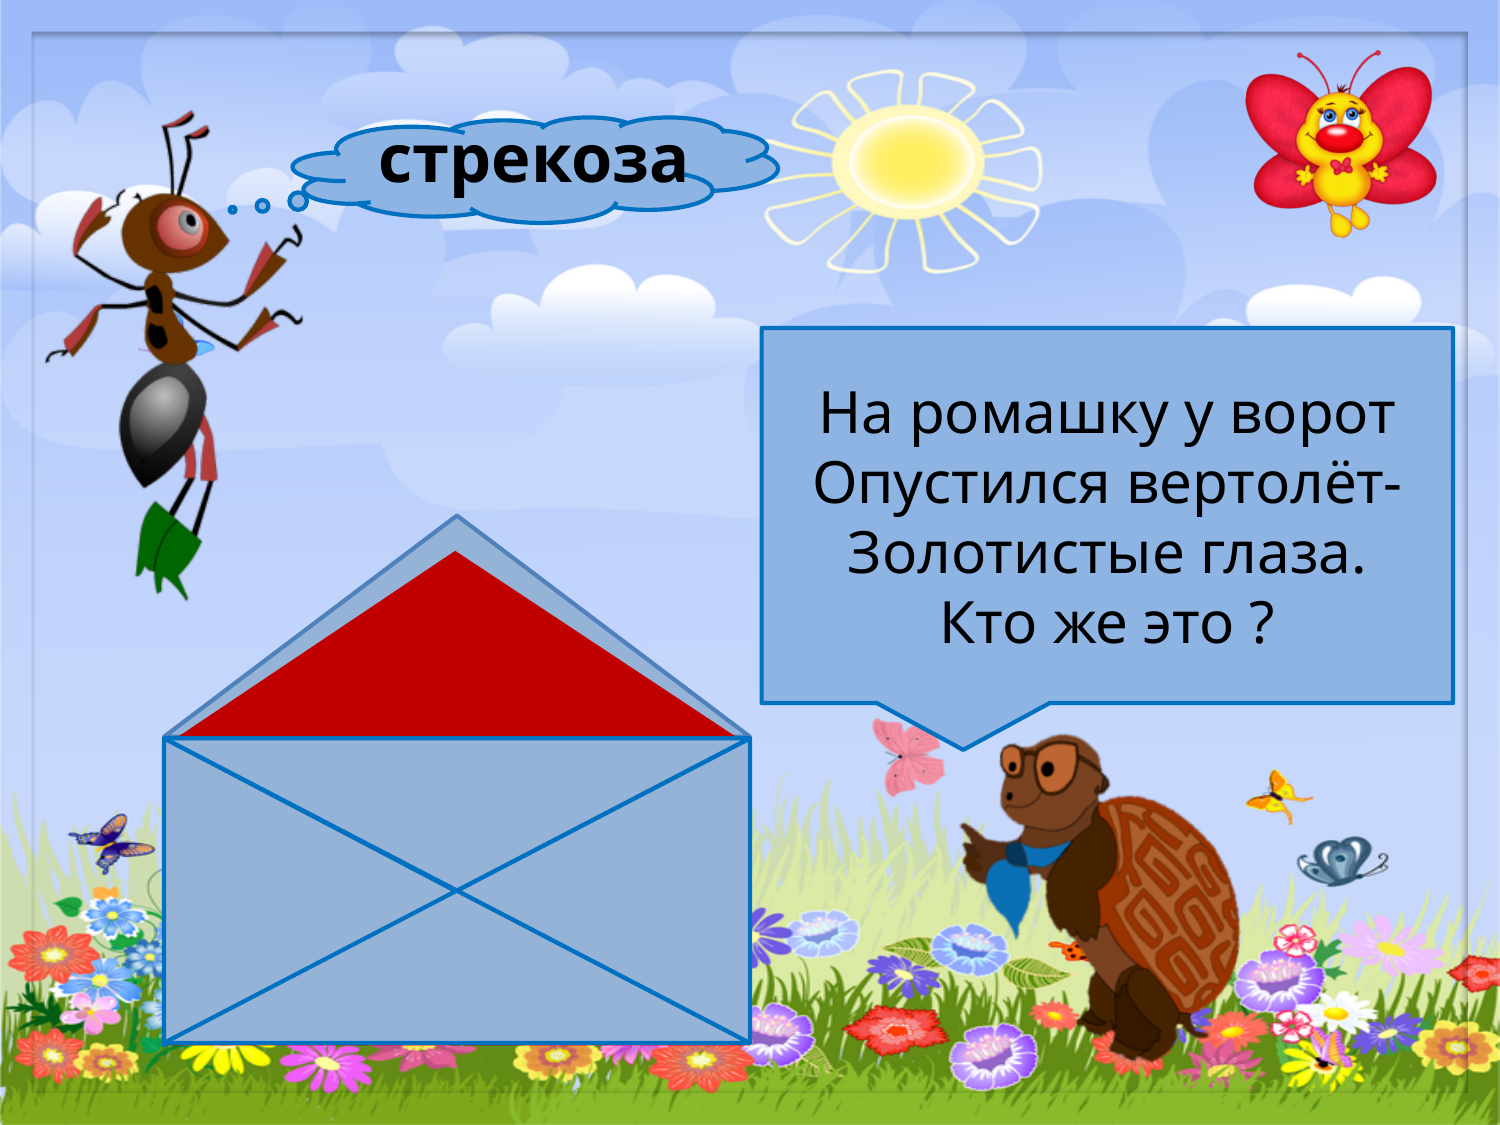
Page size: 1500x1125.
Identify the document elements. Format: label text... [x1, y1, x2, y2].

text_box [161, 976, 750, 1046]
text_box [292, 108, 779, 223]
text_box [161, 745, 287, 1043]
text_box [614, 742, 753, 1045]
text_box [163, 515, 751, 739]
picture [0, 0, 1500, 1125]
text_box [176, 747, 738, 812]
text_box На ромашку у ворот Опустился вертолёт- Золотистые глаза. Кто же это ? [759, 325, 1456, 752]
